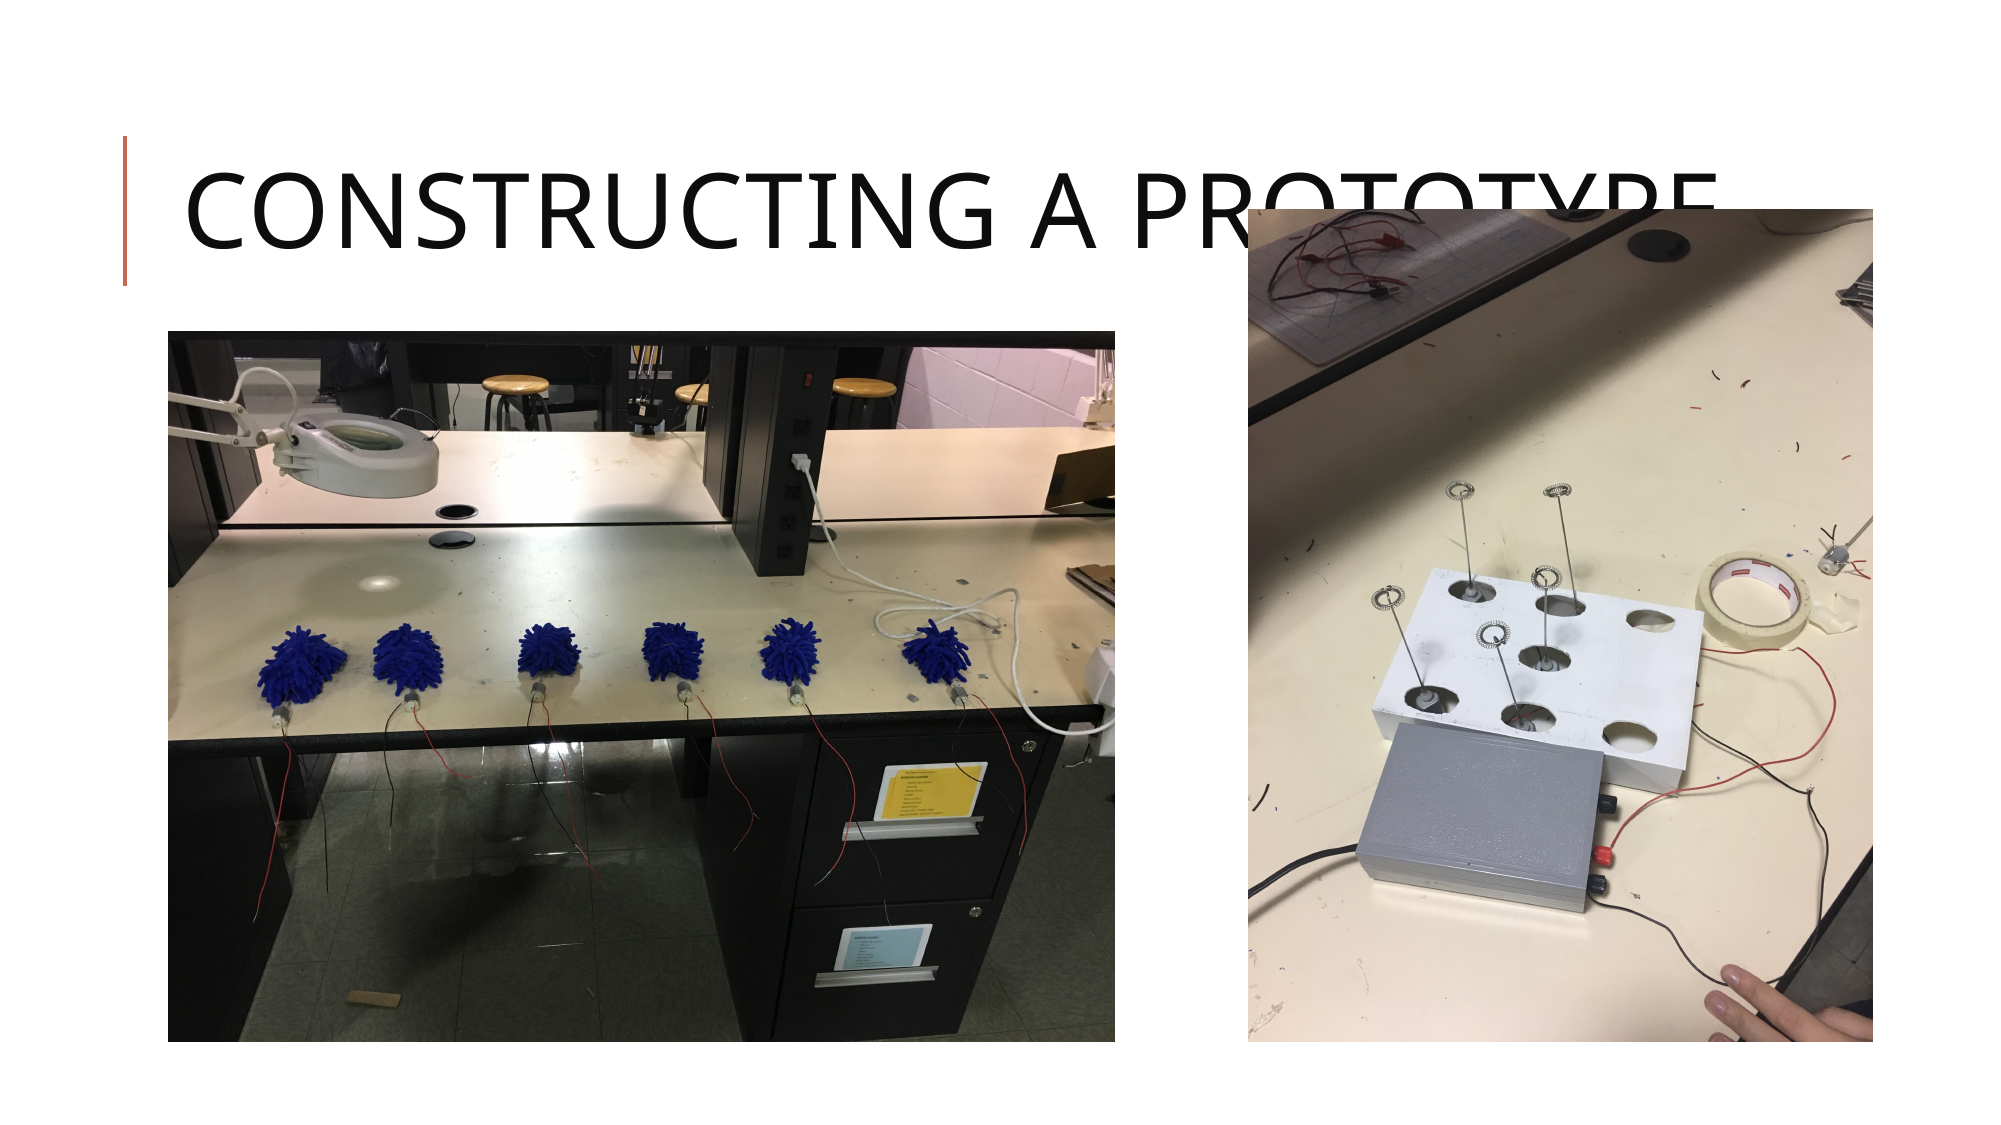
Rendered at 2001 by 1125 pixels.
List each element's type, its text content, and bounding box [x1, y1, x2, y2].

title Constructing A prototype [168, 96, 1763, 342]
picture [167, 331, 1115, 1042]
picture [1248, 209, 1874, 1042]
